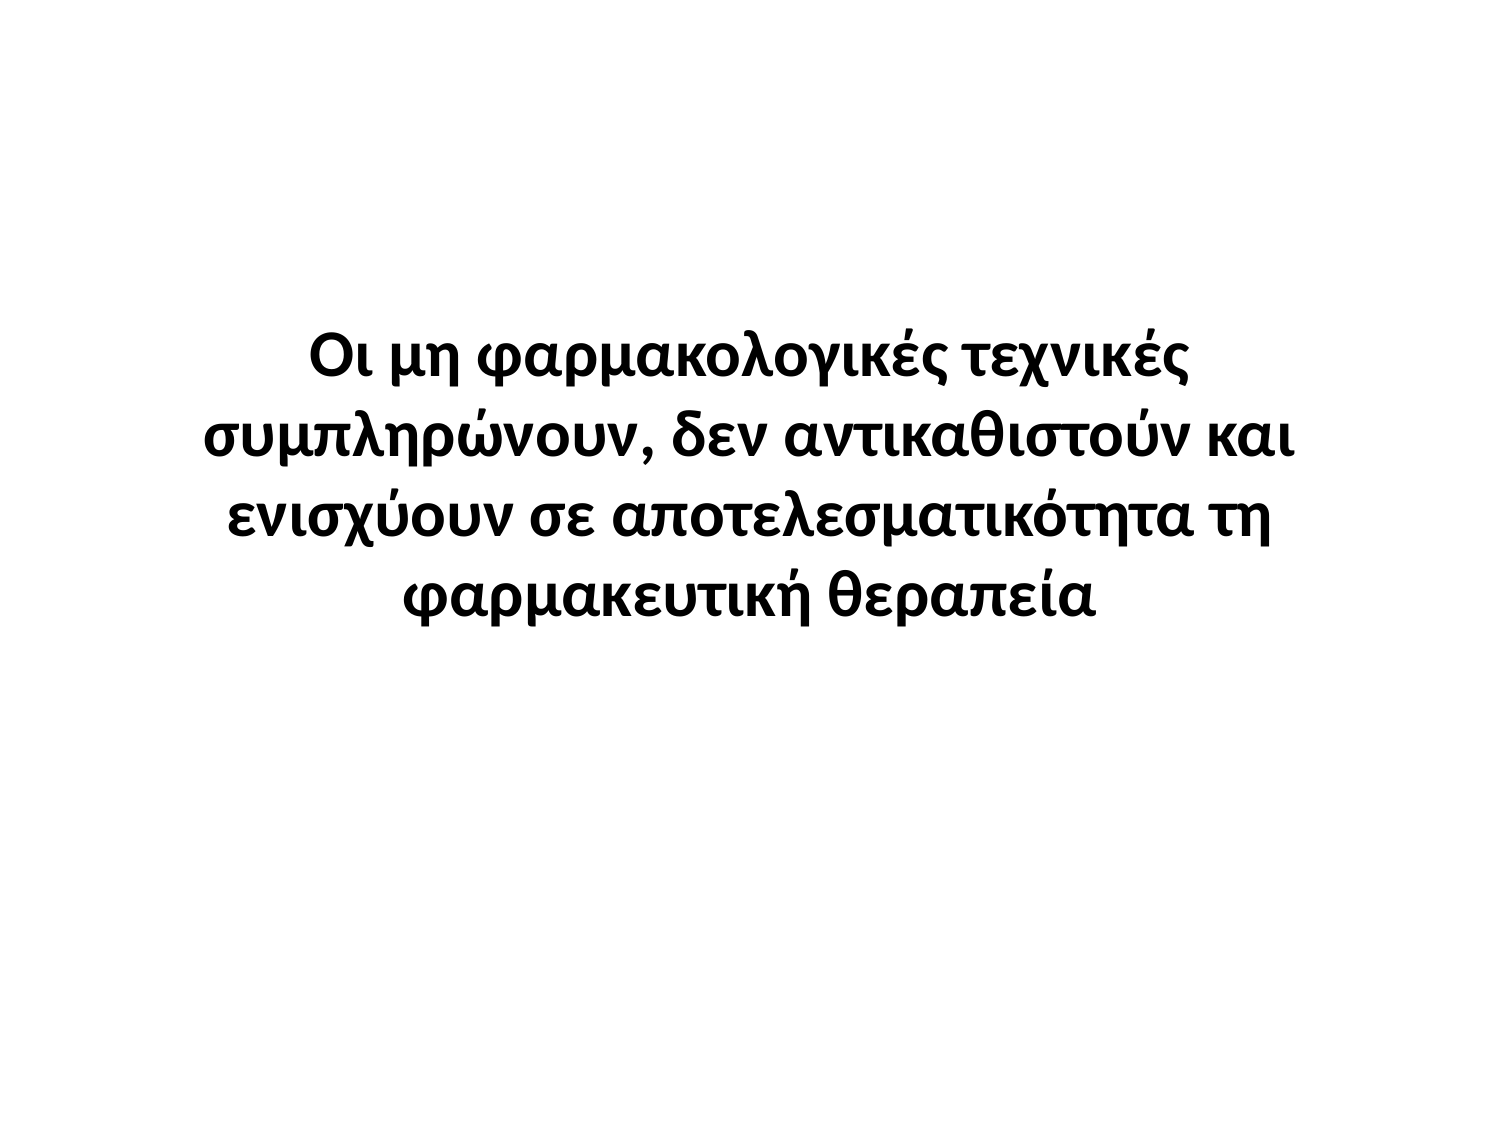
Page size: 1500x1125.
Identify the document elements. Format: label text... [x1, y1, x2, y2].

title Οι μη φαρμακολογικές τεχνικές συμπληρώνουν, δεν αντικαθιστούν και ενισχύουν σε αποτελεσματικότητα τη φαρμακευτική θεραπεία [112, 349, 1388, 591]
